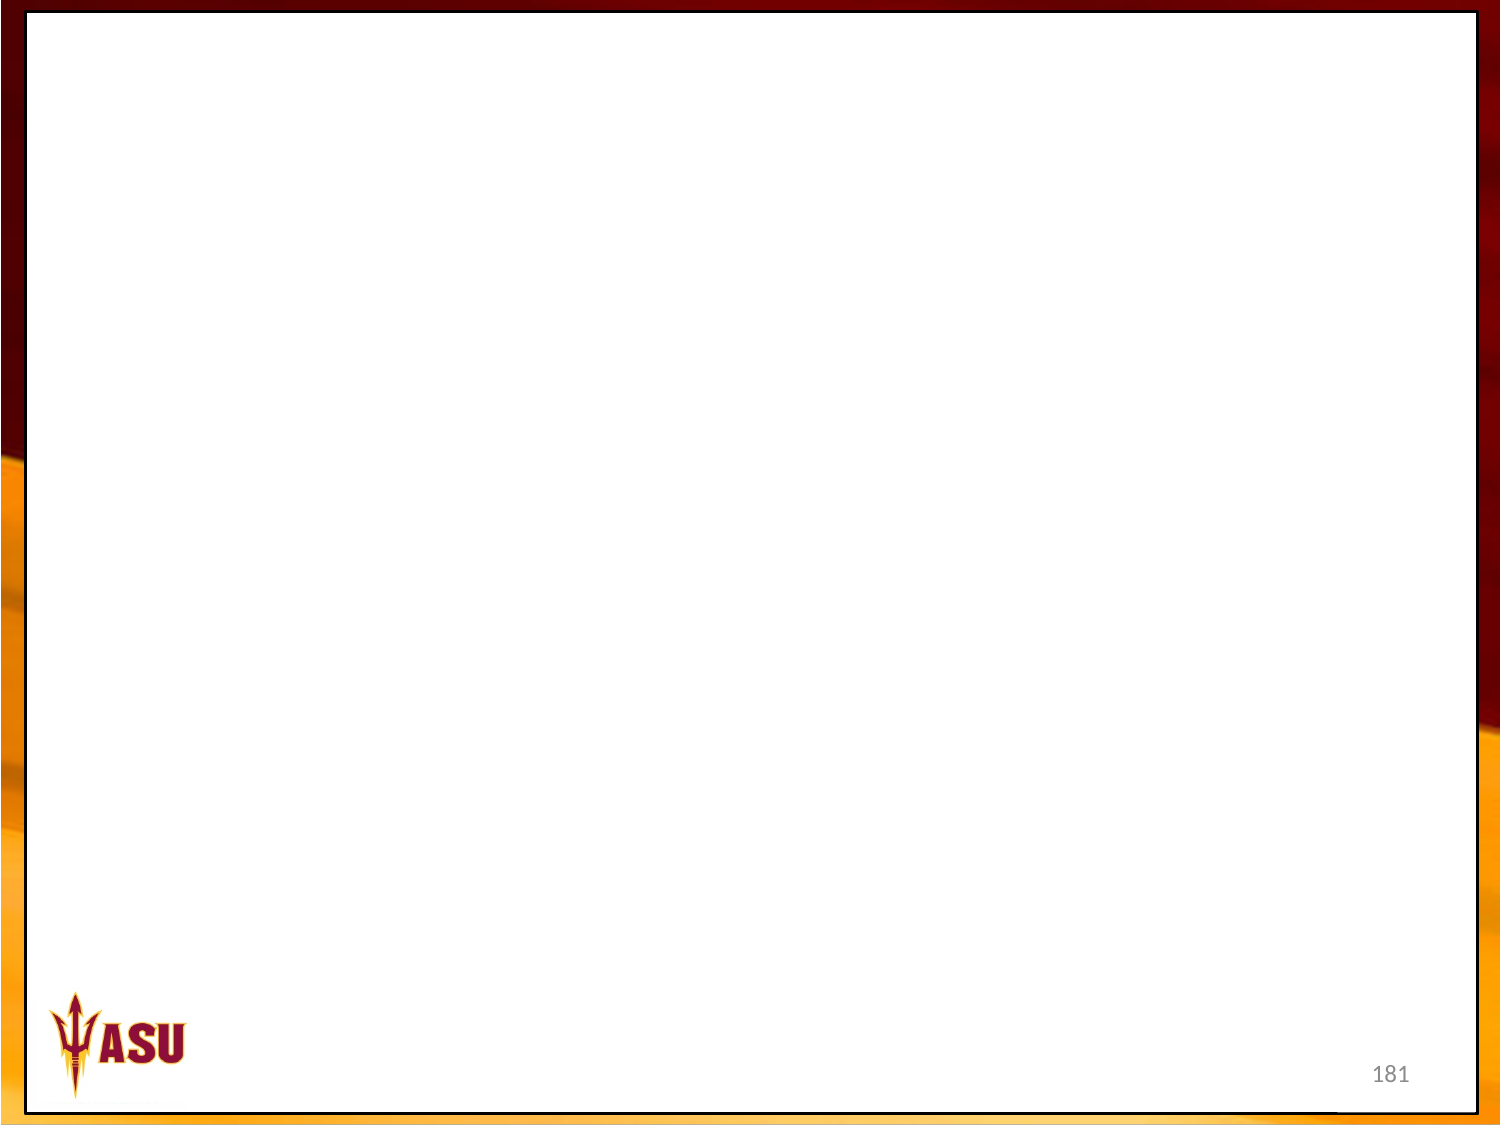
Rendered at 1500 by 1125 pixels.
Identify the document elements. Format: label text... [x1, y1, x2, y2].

slide_number 181 [1074, 1042, 1425, 1103]
picture [0, 0, 1500, 1125]
